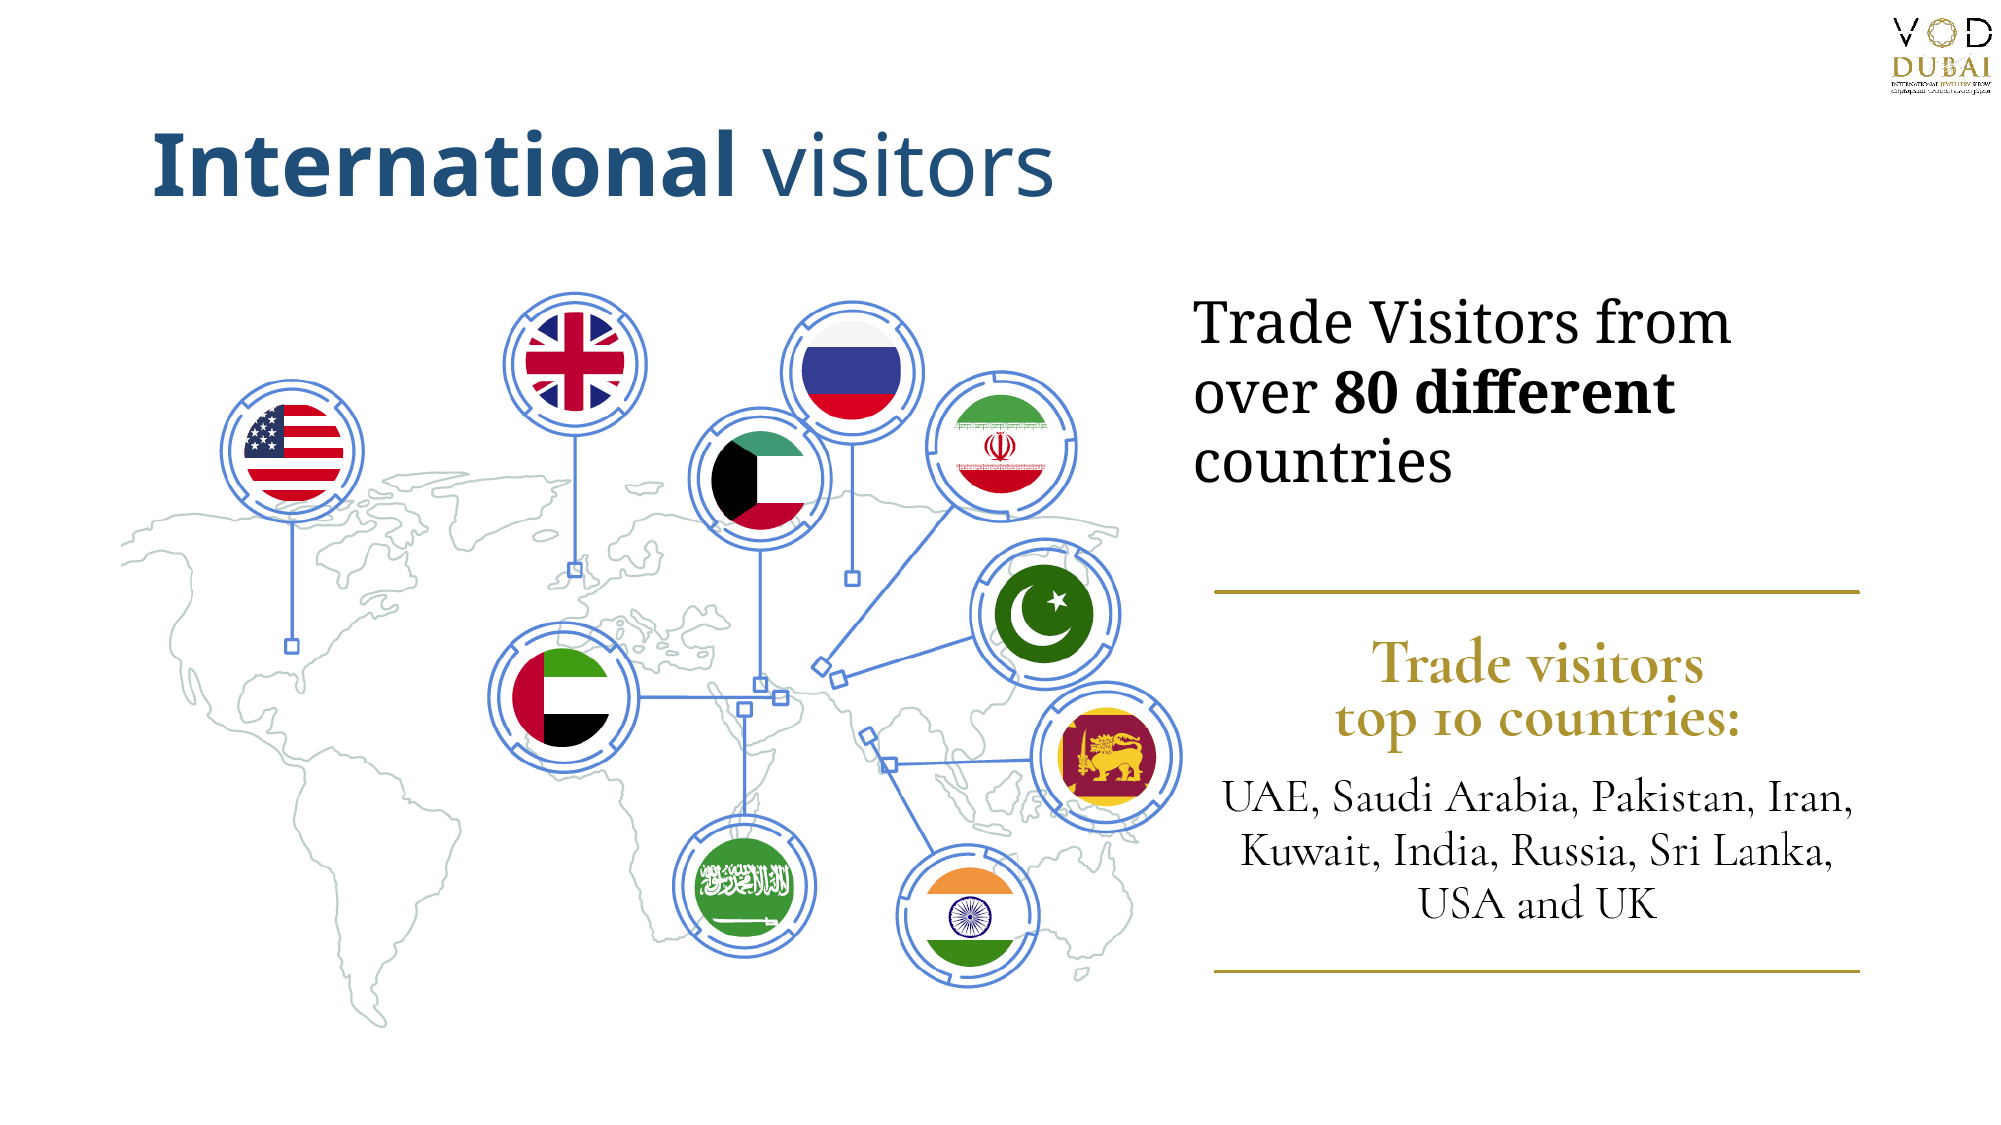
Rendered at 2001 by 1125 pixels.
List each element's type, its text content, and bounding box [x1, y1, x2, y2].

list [121, 278, 1892, 1040]
picture [1883, 9, 2000, 103]
title International visitors [137, 59, 1863, 278]
